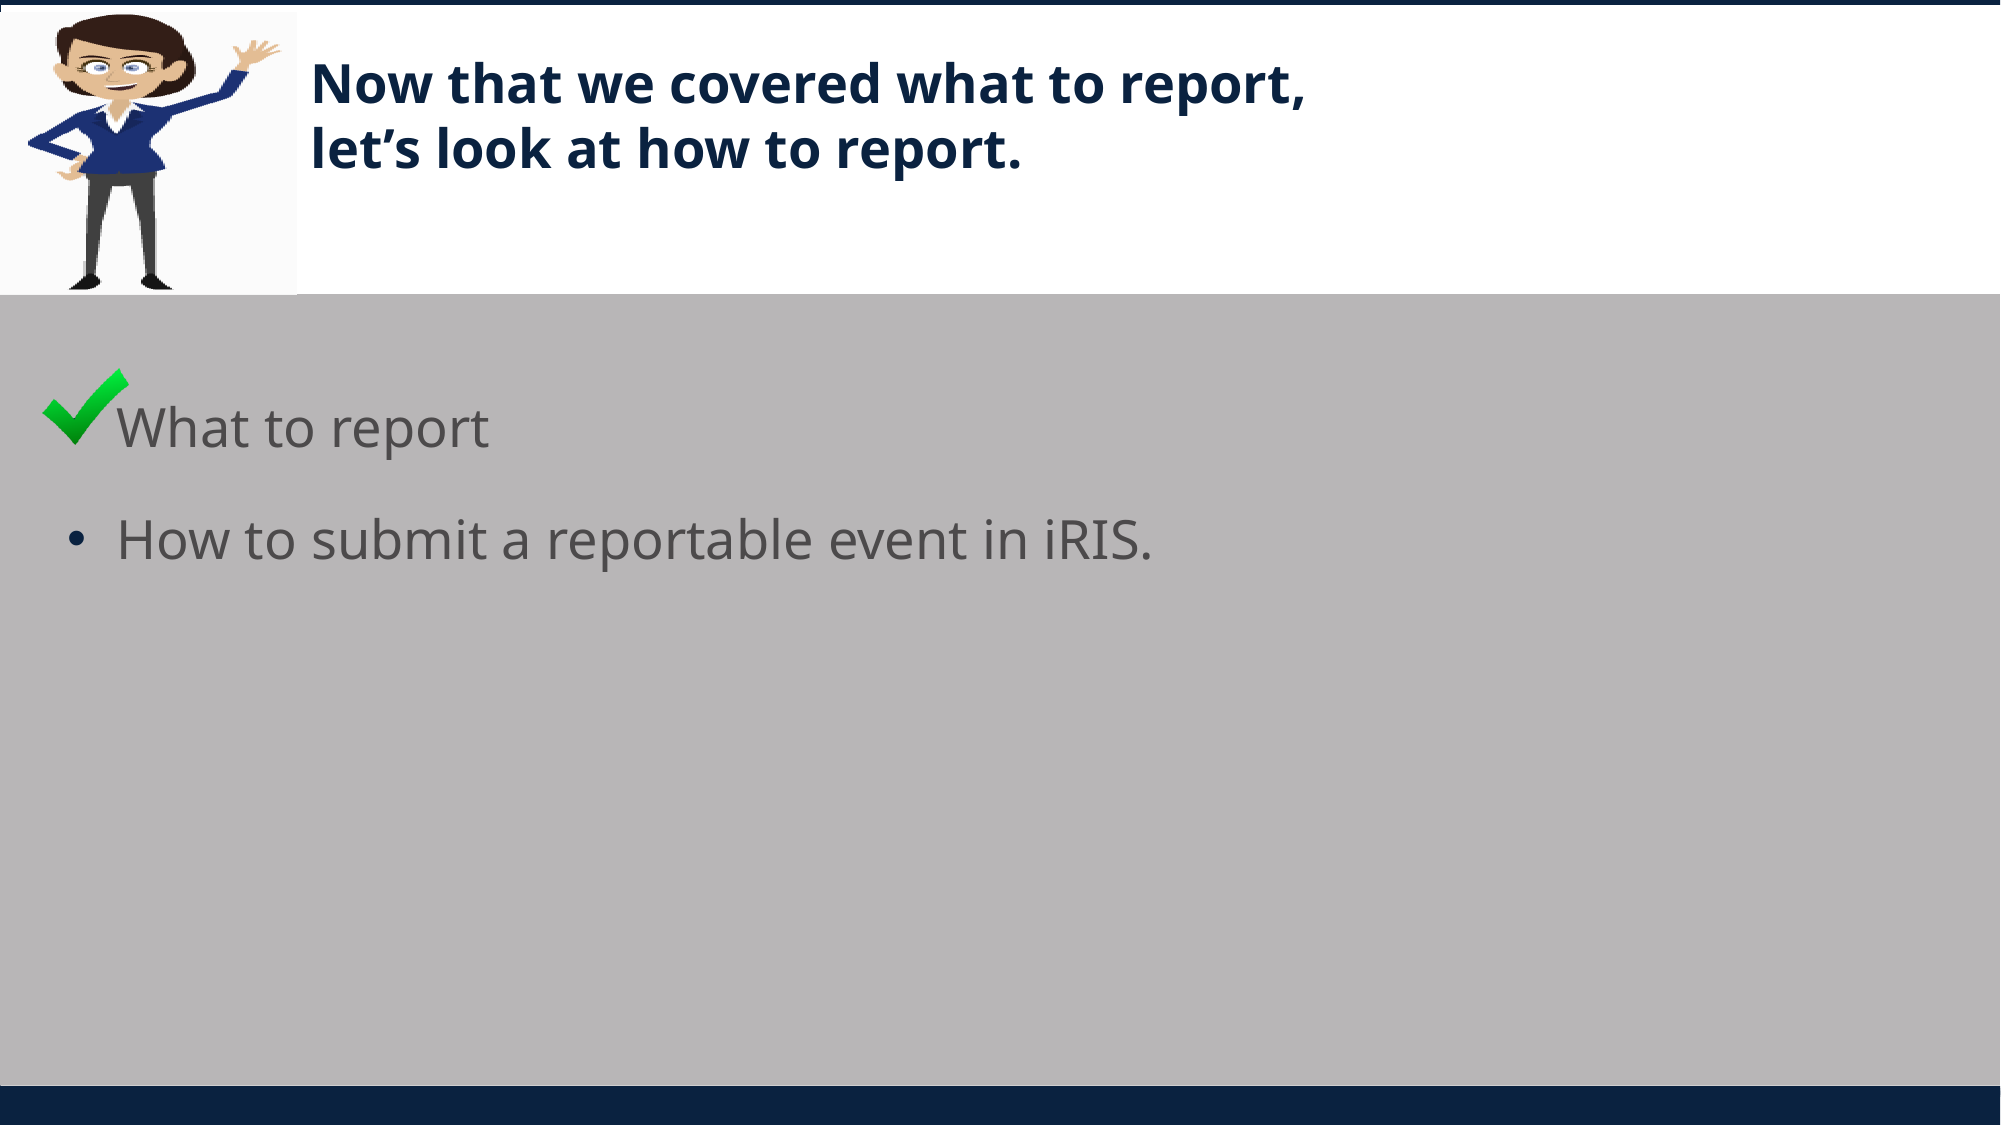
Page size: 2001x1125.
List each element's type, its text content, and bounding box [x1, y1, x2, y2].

picture [0, 12, 297, 295]
text_box Now that we covered what to report, let’s look at how to report. [301, 41, 1884, 187]
text_box [0, 292, 2000, 1088]
picture [42, 368, 129, 445]
text_box What to report How to submit a reportable event in iRIS. [53, 385, 1846, 889]
